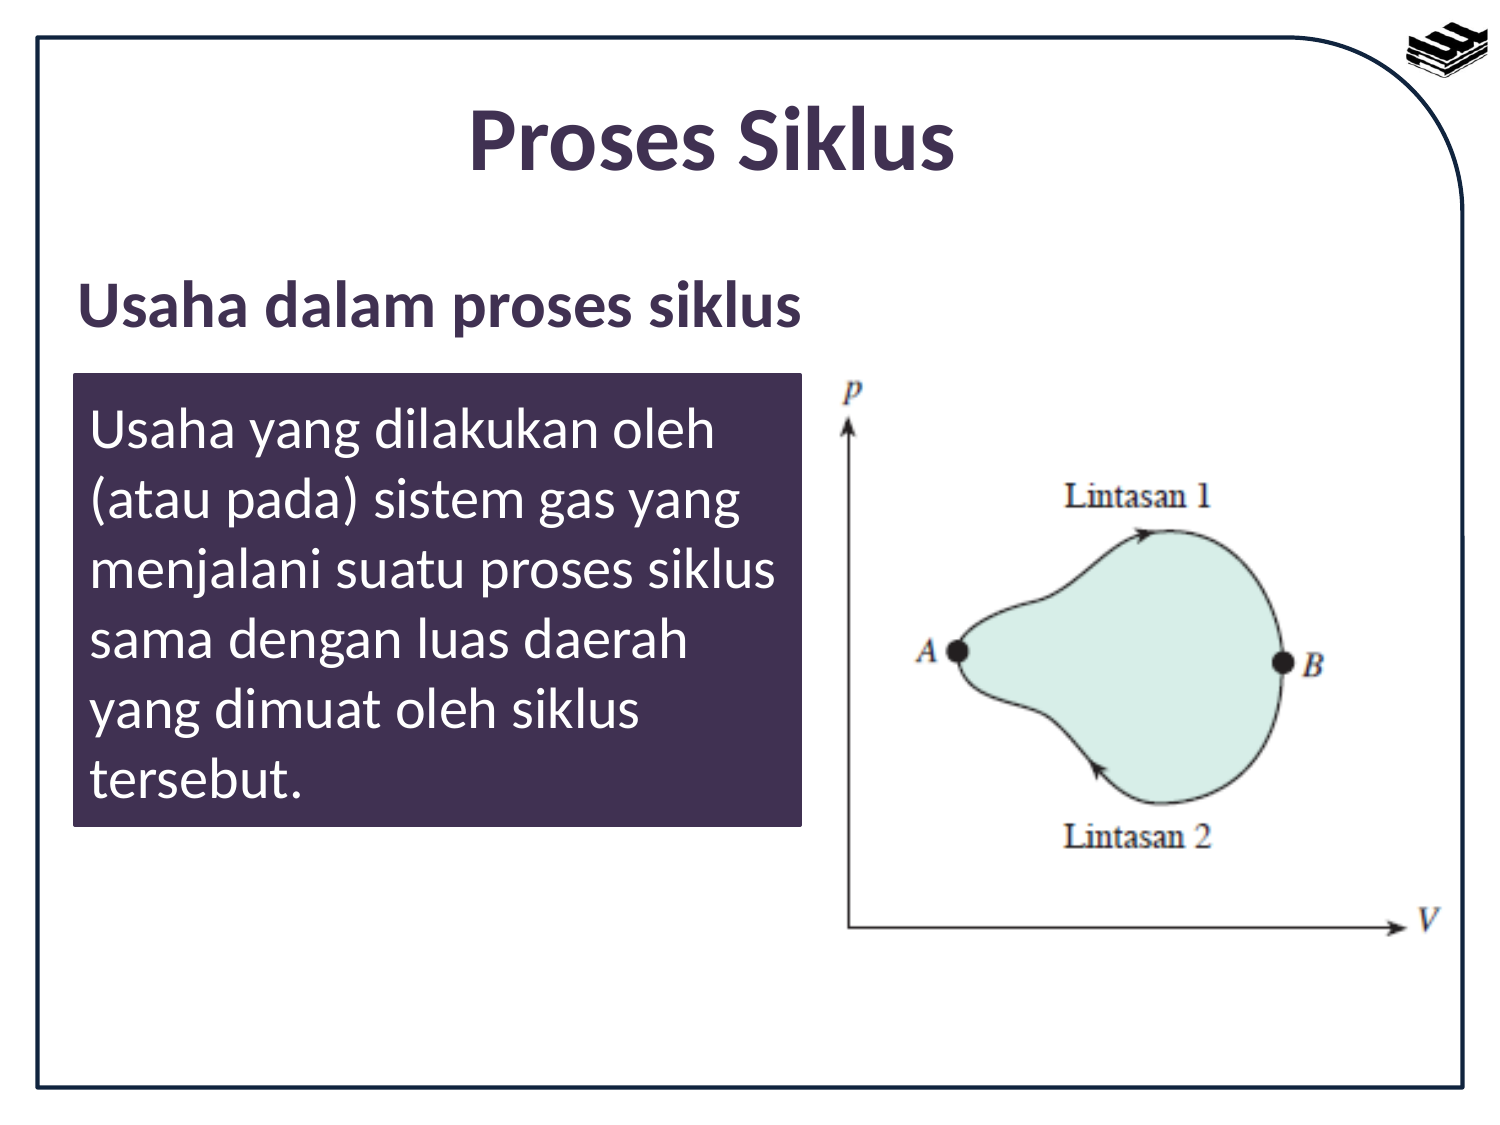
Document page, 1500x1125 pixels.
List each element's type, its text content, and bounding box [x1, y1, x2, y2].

text_box Usaha yang dilakukan oleh (atau pada) sistem gas yang menjalani suatu proses siklus sama dengan luas daerah yang dimuat oleh siklus tersebut. [73, 373, 802, 827]
text_box Proses Siklus [99, 71, 1325, 197]
picture [831, 371, 1452, 960]
picture [1406, 18, 1488, 78]
text_box Usaha dalam proses siklus [63, 253, 819, 349]
